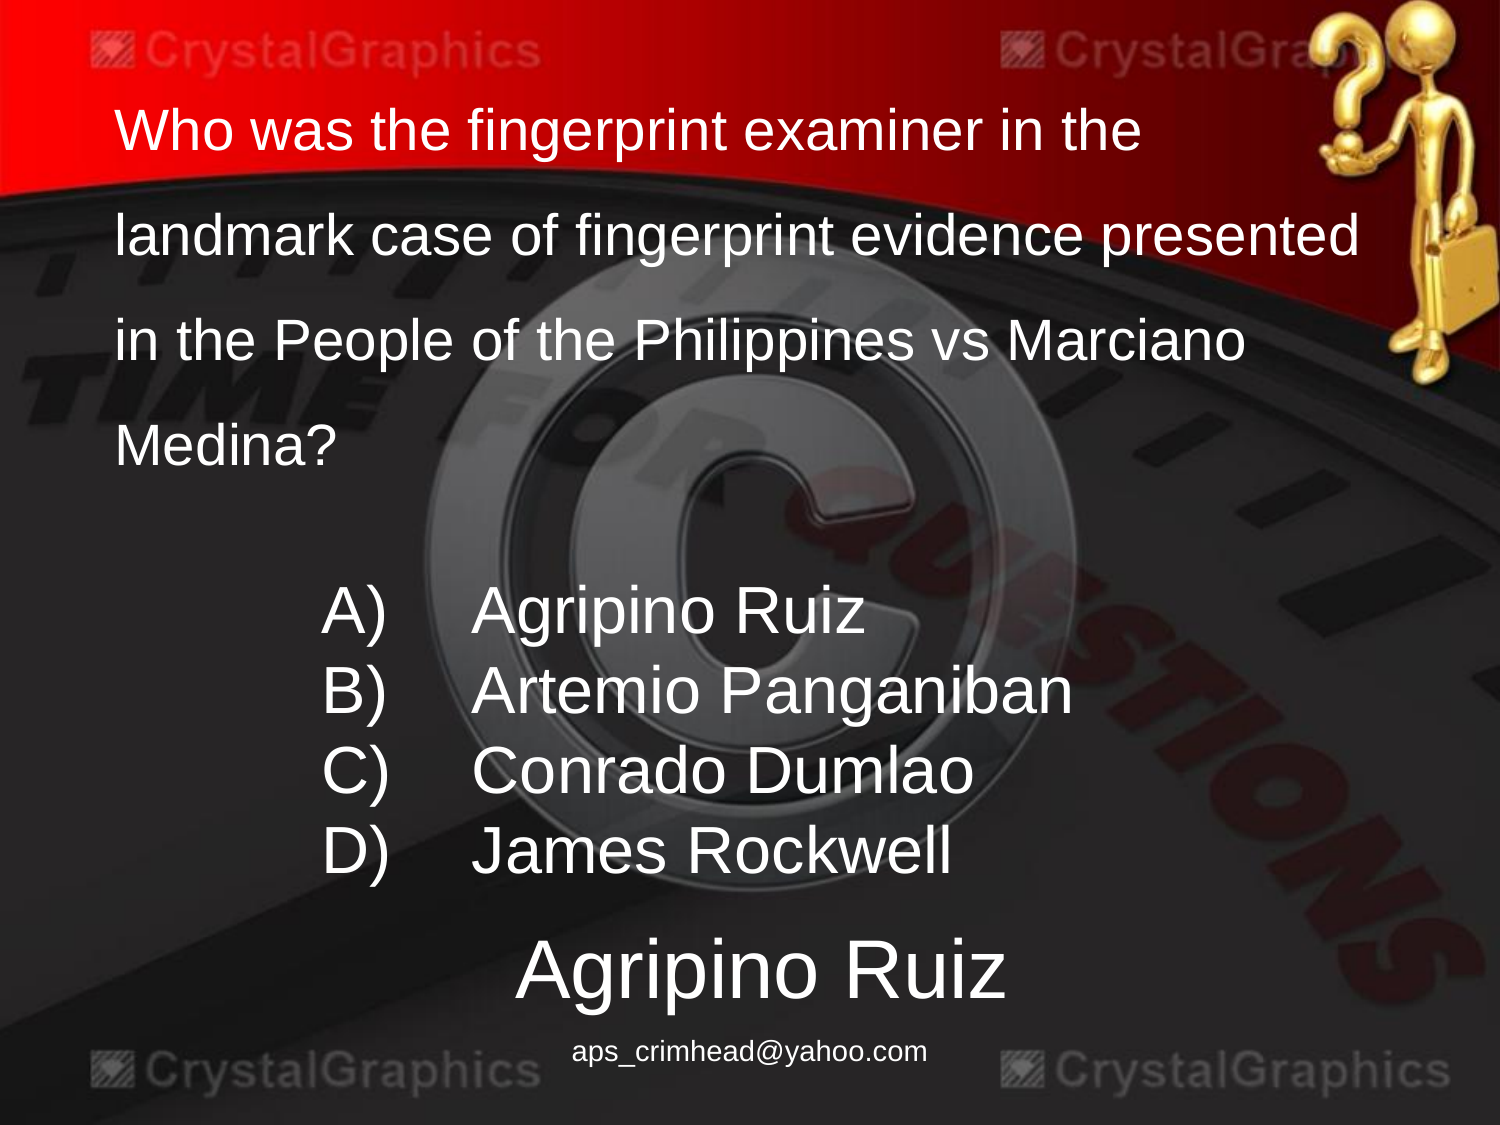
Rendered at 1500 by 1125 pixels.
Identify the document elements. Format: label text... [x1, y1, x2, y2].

text_box Agripino Ruiz [124, 907, 1400, 1023]
text_box A) Agripino Ruiz B) Artemio Panganiban C) Conrado Dumlao D) James Rockwell [307, 559, 1181, 895]
text_box Who was the fingerprint examiner in the landmark case of fingerprint evidence presented in the People of the Philippines vs Marciano Medina? [99, 49, 1388, 485]
picture [0, 0, 1500, 1125]
footer aps_crimhead@yahoo.com [512, 1025, 988, 1113]
